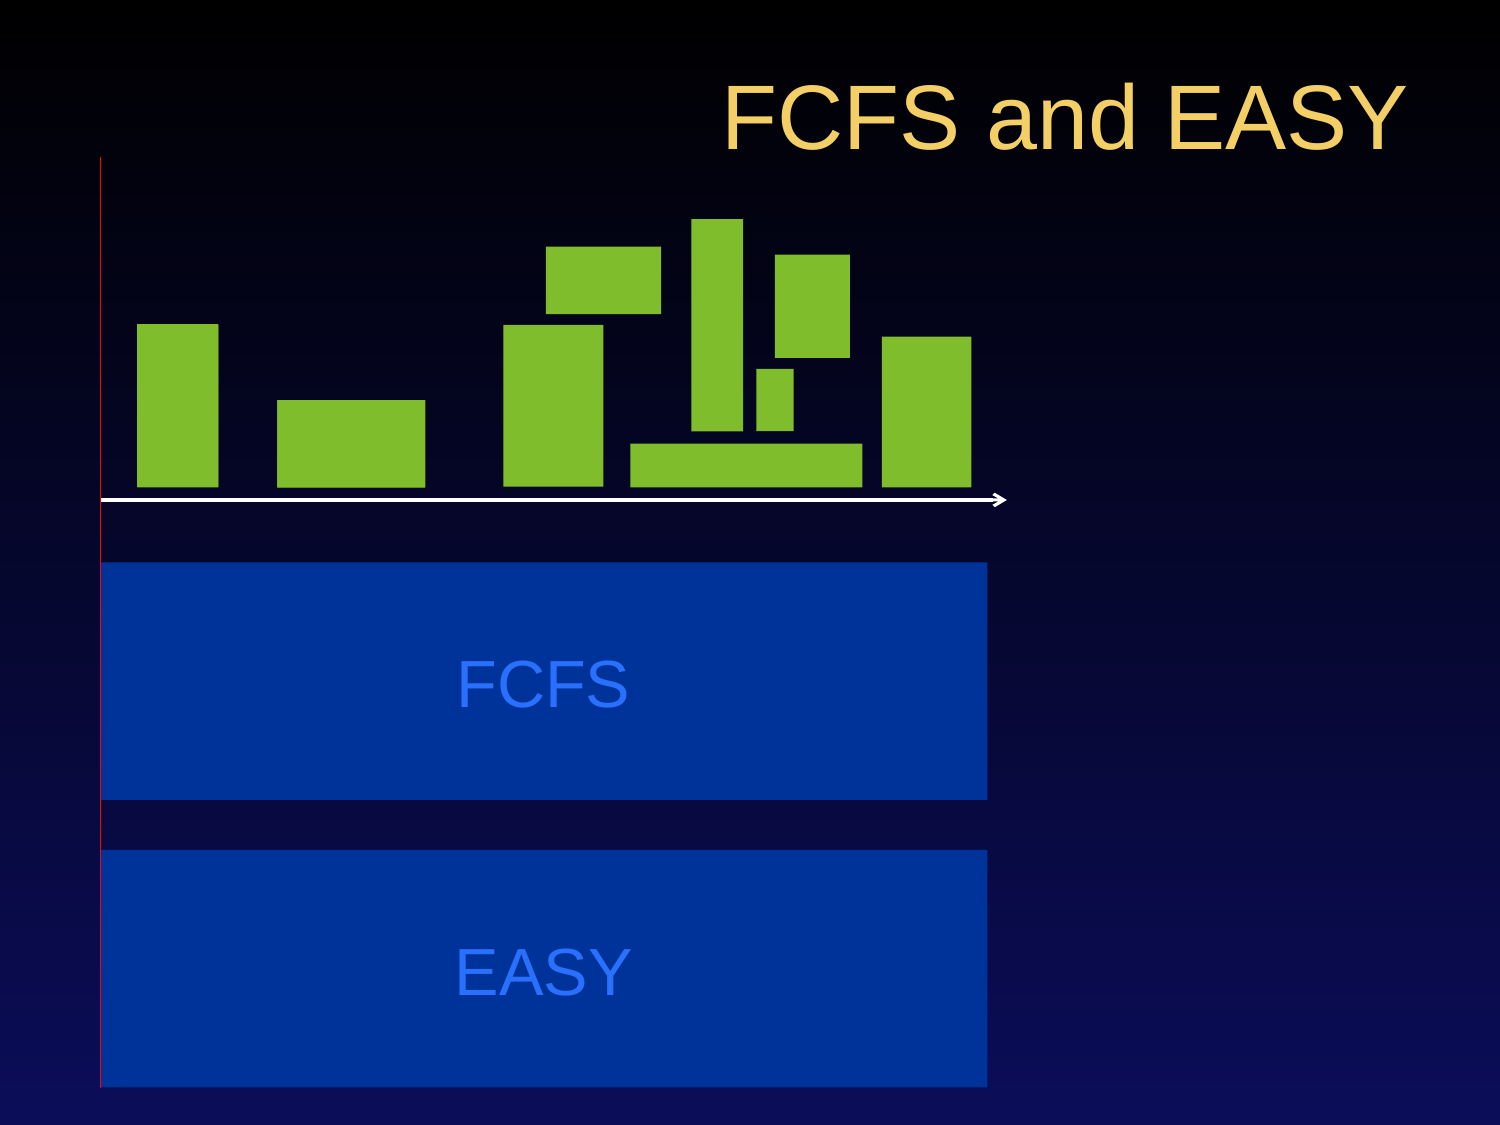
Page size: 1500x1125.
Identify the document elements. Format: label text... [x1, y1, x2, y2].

text_box [135, 322, 220, 489]
text_box [754, 367, 796, 433]
text_box EASY [103, 848, 989, 1089]
text_box FCFS [104, 560, 989, 802]
text_box [773, 252, 852, 360]
title FCFS and EASY [75, 37, 1425, 188]
text_box [501, 323, 605, 489]
text_box [880, 335, 973, 490]
text_box [628, 442, 864, 489]
text_box [689, 217, 745, 434]
text_box [275, 398, 427, 489]
text_box [544, 245, 663, 316]
